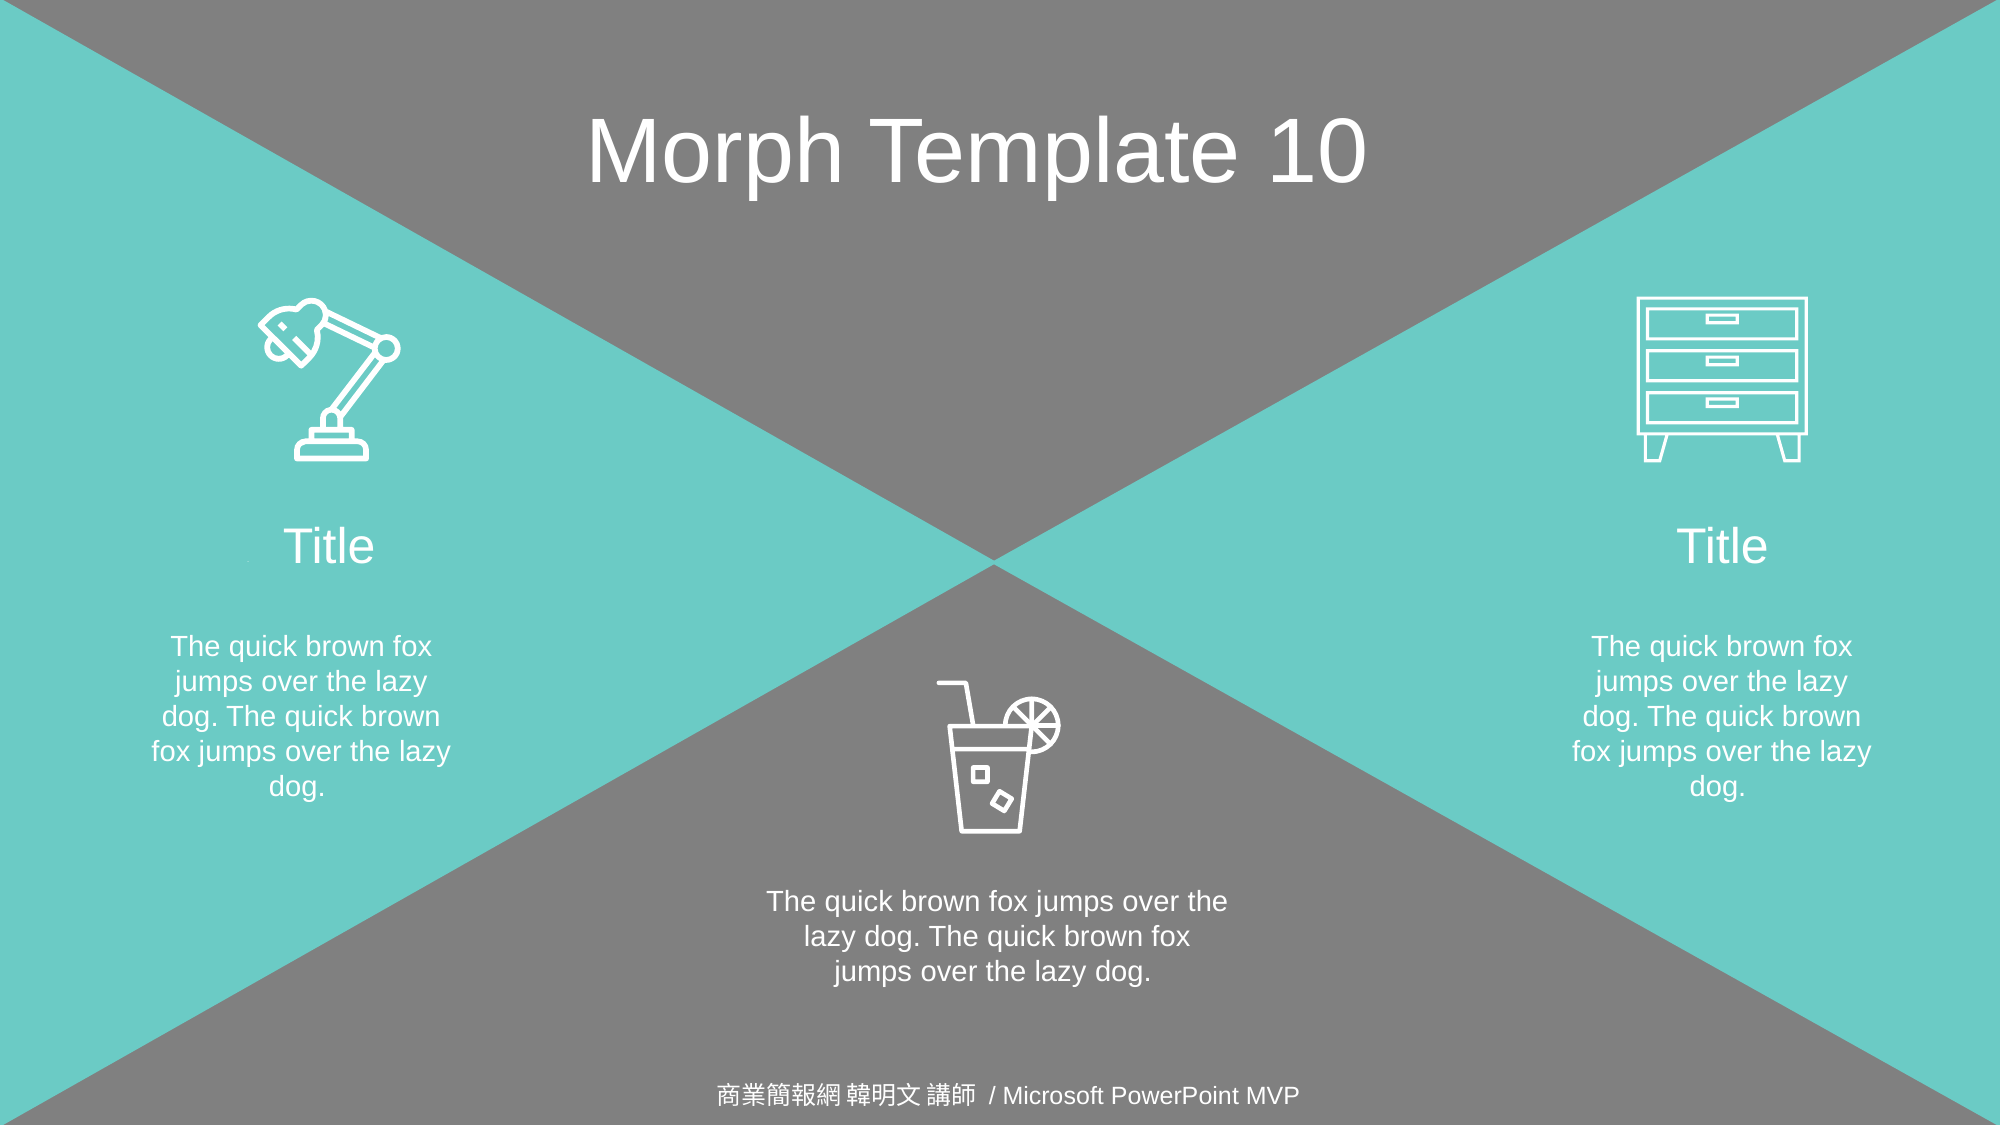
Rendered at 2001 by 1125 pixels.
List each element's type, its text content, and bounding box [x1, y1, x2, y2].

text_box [936, 680, 1059, 831]
text_box Title [267, 505, 391, 581]
text_box Title [1661, 505, 1784, 581]
text_box 1 [991, 0, 2000, 1125]
text_box The quick brown fox jumps over the lazy dog. The quick brown fox jumps over the lazy dog. [1549, 620, 1896, 810]
text_box 2 [0, 0, 994, 1125]
text_box Morph Template 10 [570, 82, 1430, 208]
footer 商業簡報網 韓明文 講師 / Microsoft PowerPoint MVP [671, 1065, 1347, 1125]
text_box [1636, 296, 1808, 463]
text_box The quick brown fox jumps over the lazy dog. The quick brown fox jumps over the lazy dog. [129, 620, 474, 810]
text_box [257, 297, 401, 462]
text_box The quick brown fox jumps over the lazy dog. The quick brown fox jumps over the lazy dog. [749, 874, 1246, 995]
